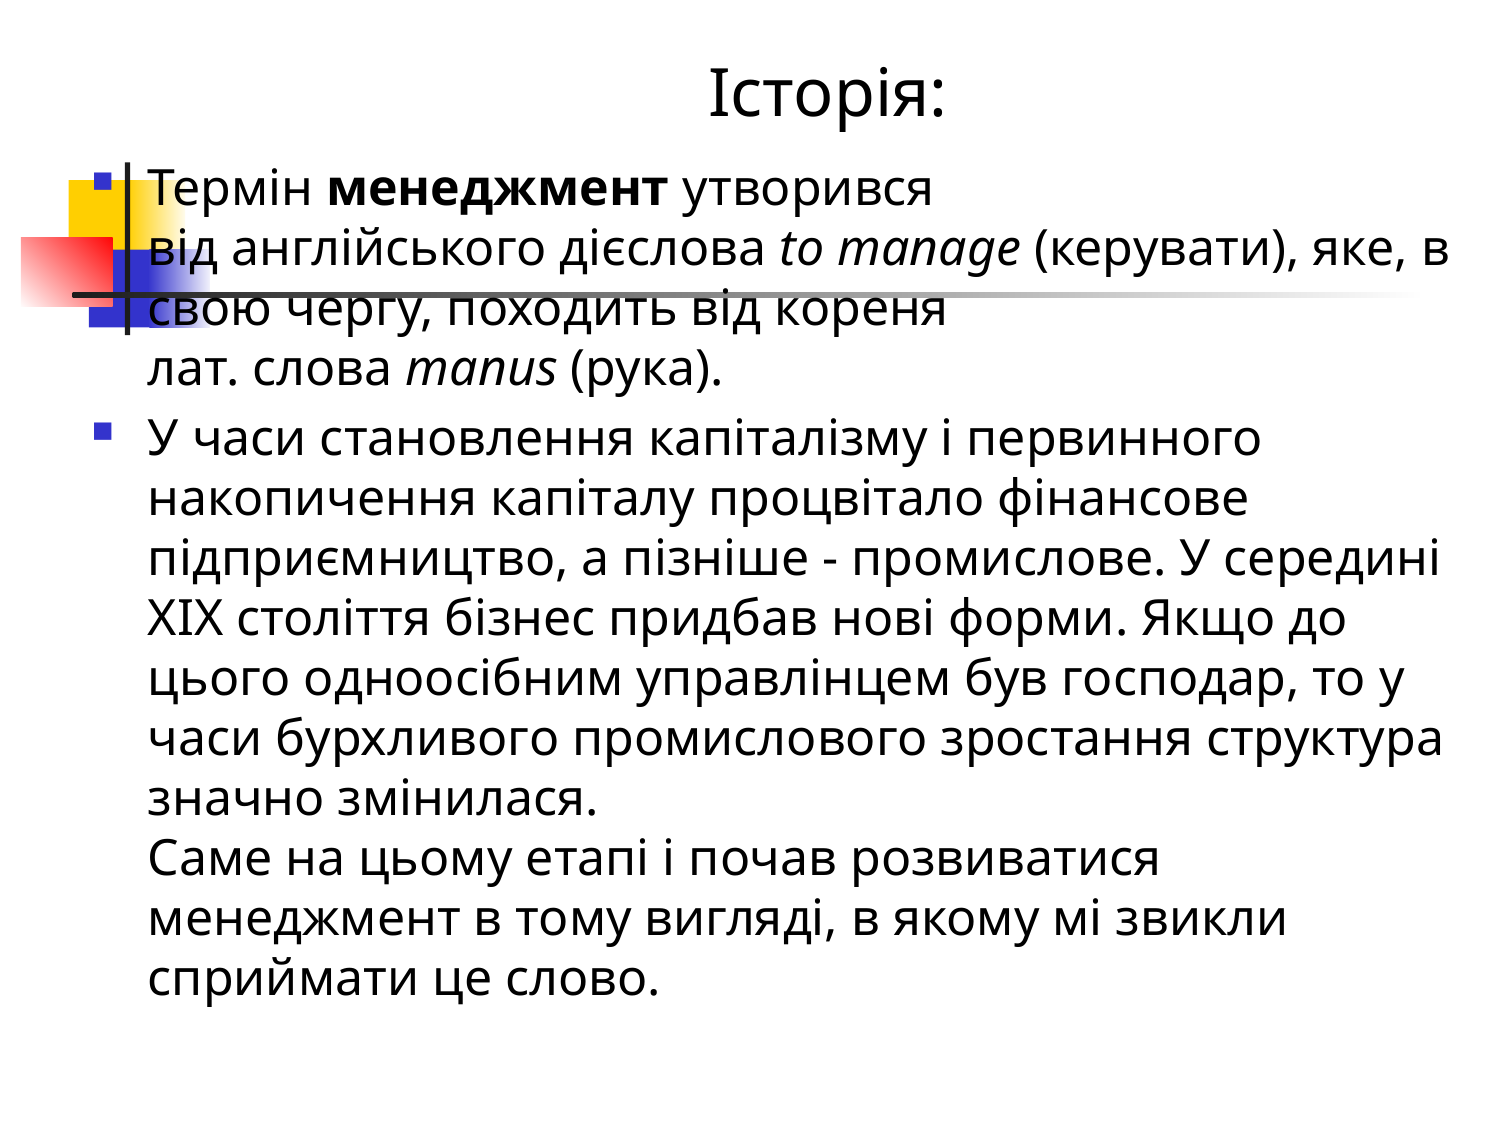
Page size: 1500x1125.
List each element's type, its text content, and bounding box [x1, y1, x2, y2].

title Історія: [188, 34, 1468, 138]
list Термін менеджмент утворився від англійського дієслова to manage (керувати), яке, в свою чергу, походить від кореня лат. слова manus (рука). У часи становлення капіталізму і первинного накопичення капіталу процвітало фінансове підприємництво, а пізніше - промислове. У середині ХIХ століття бізнес придбав нові форми. Якщо до цього одноосібним управлінцем був господар, то у часи бурхливого промислового зростання структура значно змінилася. Саме на цьому етапі і почав розвиватися менеджмент в тому вигляді, в якому мі звикли сприймати це слово. [76, 184, 1471, 1048]
